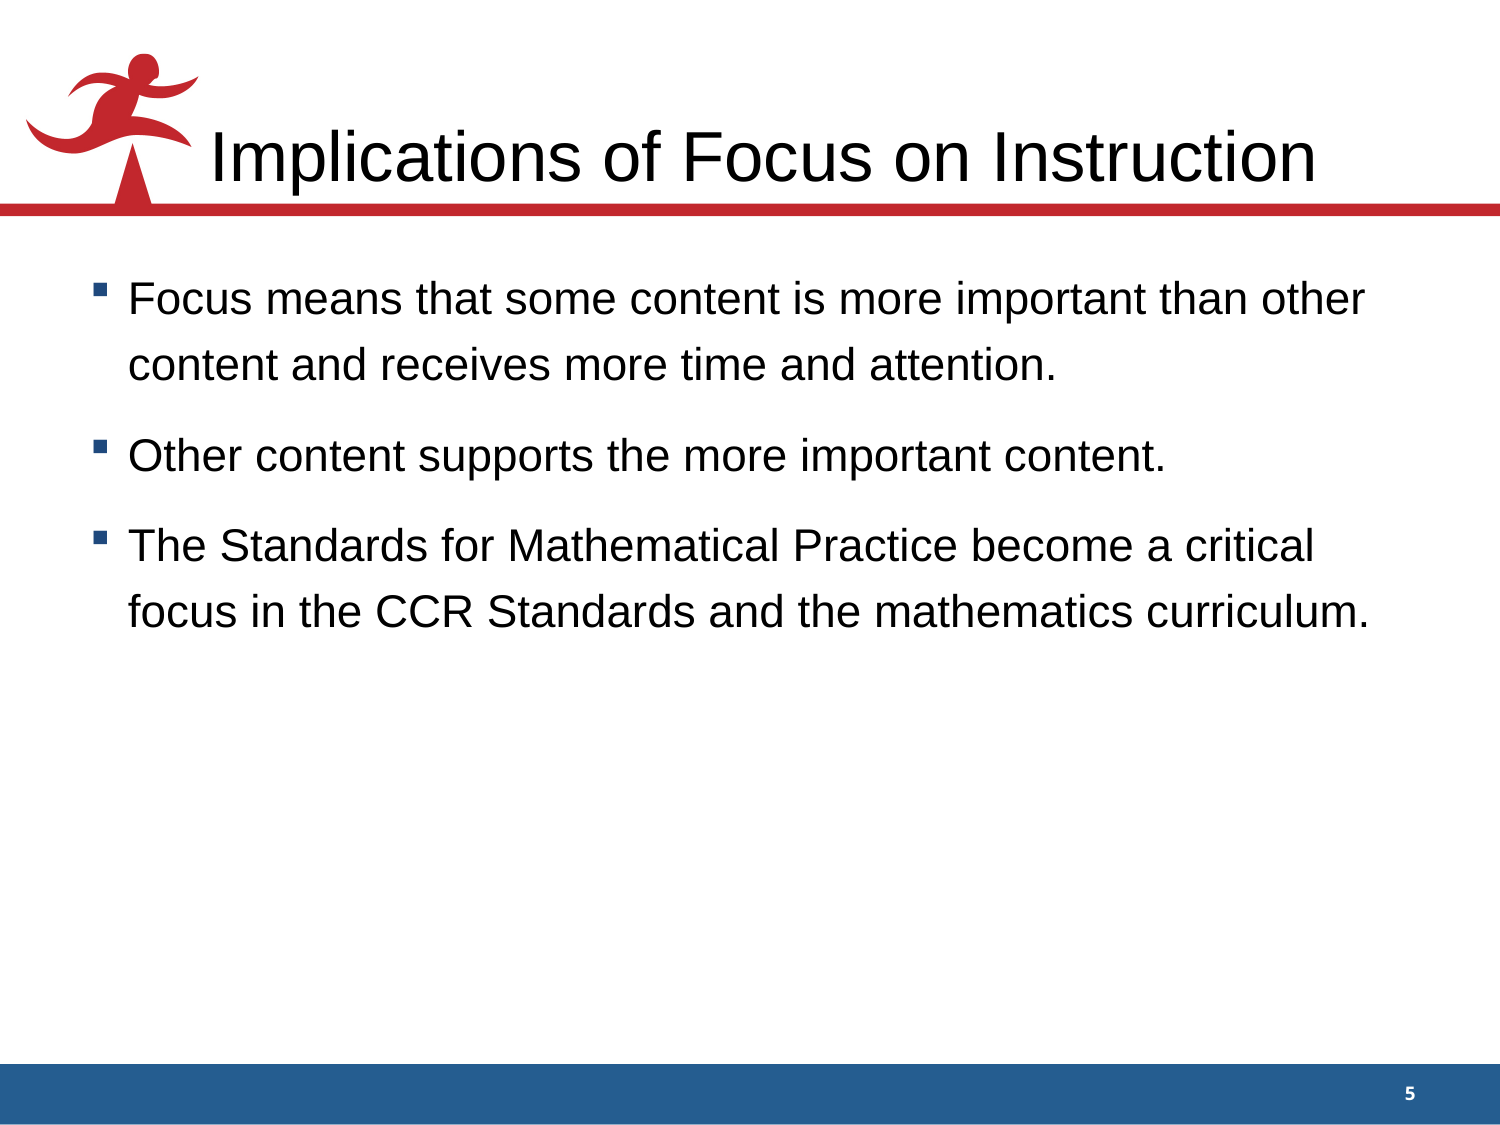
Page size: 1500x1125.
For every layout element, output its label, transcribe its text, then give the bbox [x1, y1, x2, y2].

list Focus means that some content is more important than other content and receives more time and attention. Other content supports the more important content. The Standards for Mathematical Practice become a critical focus in the CCR Standards and the mathematics curriculum. [75, 249, 1425, 925]
picture [0, 0, 1500, 1125]
title Implications of Focus on Instruction [183, 54, 1346, 205]
